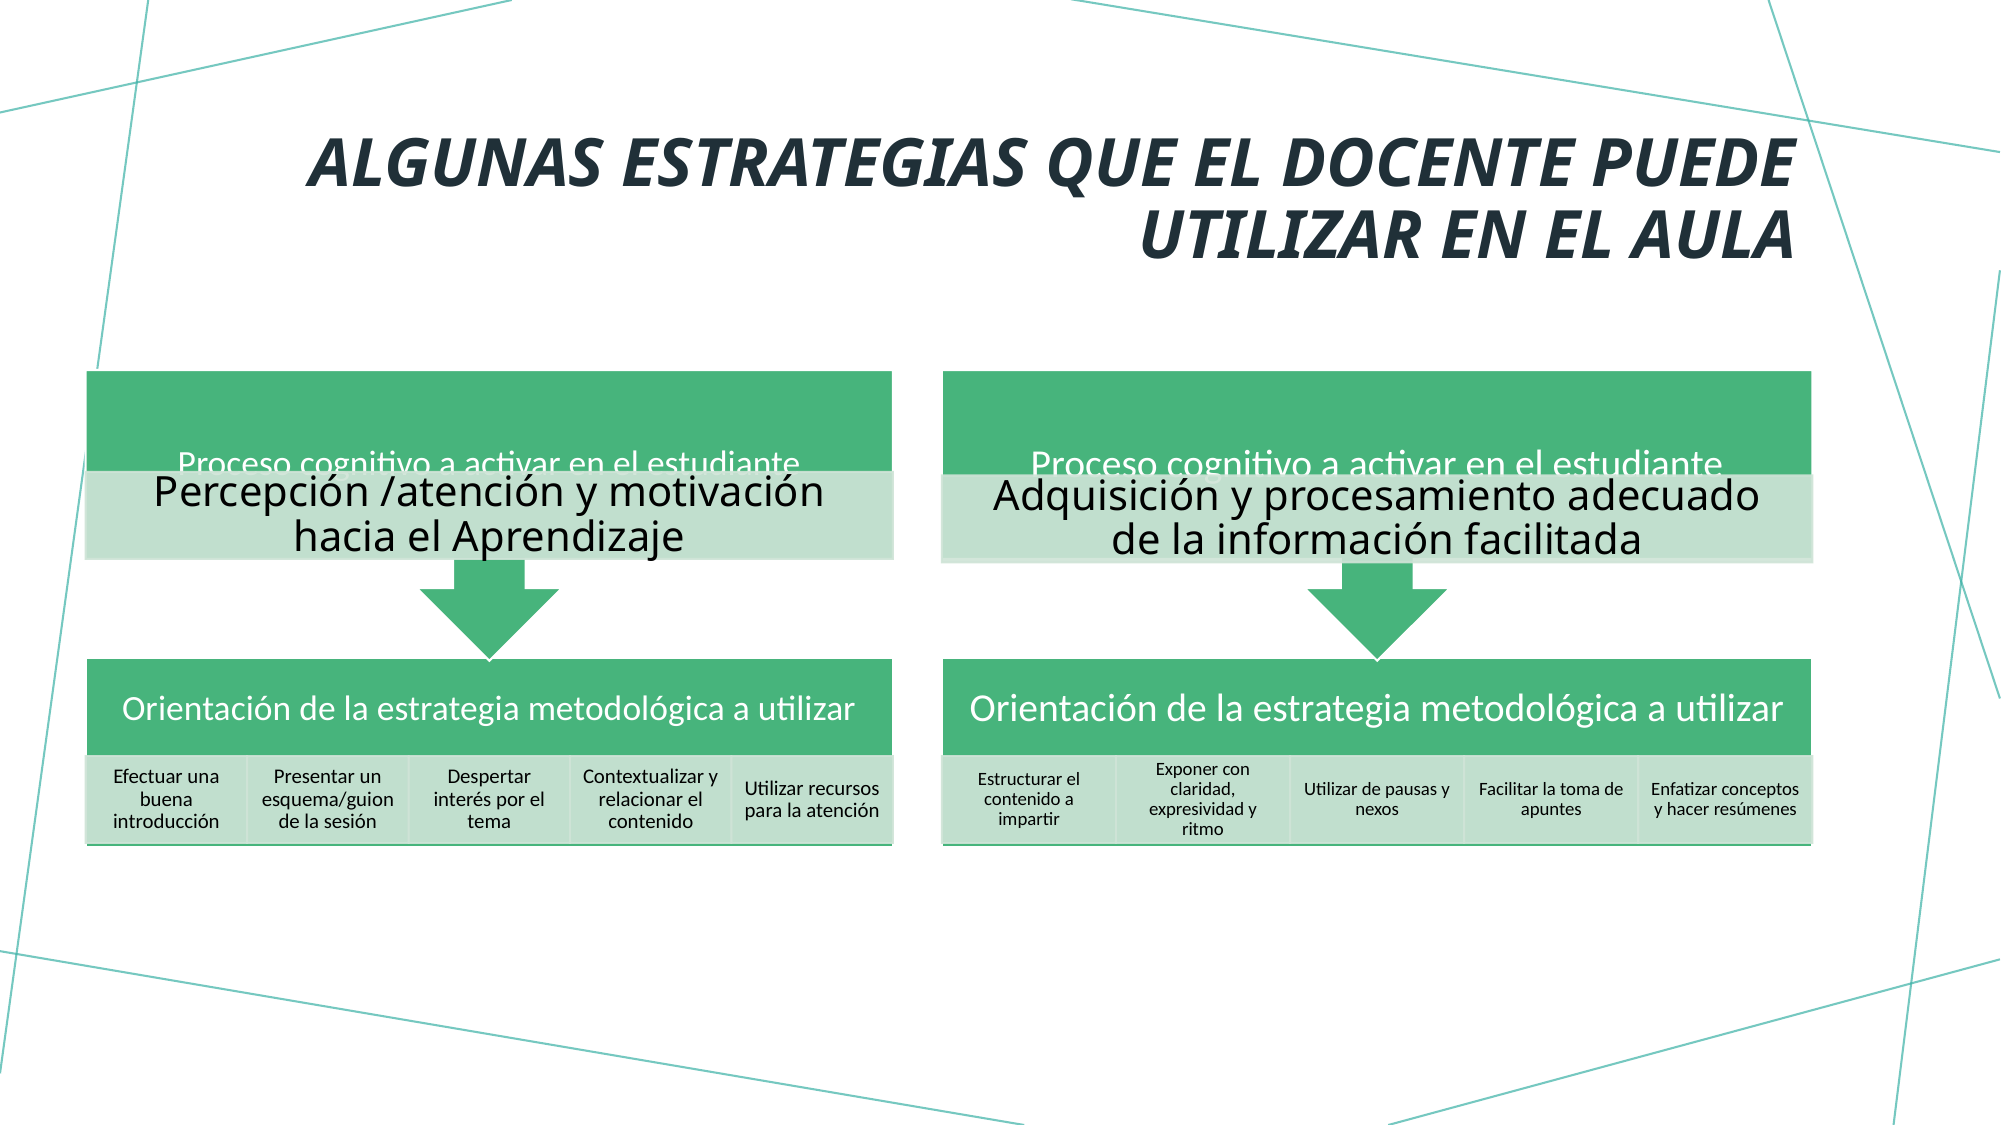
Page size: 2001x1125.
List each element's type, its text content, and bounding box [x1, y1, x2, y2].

title Algunas estrategias que el docente puede utilizar en el aula [187, 87, 1813, 315]
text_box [85, 369, 893, 847]
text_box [941, 369, 1813, 847]
